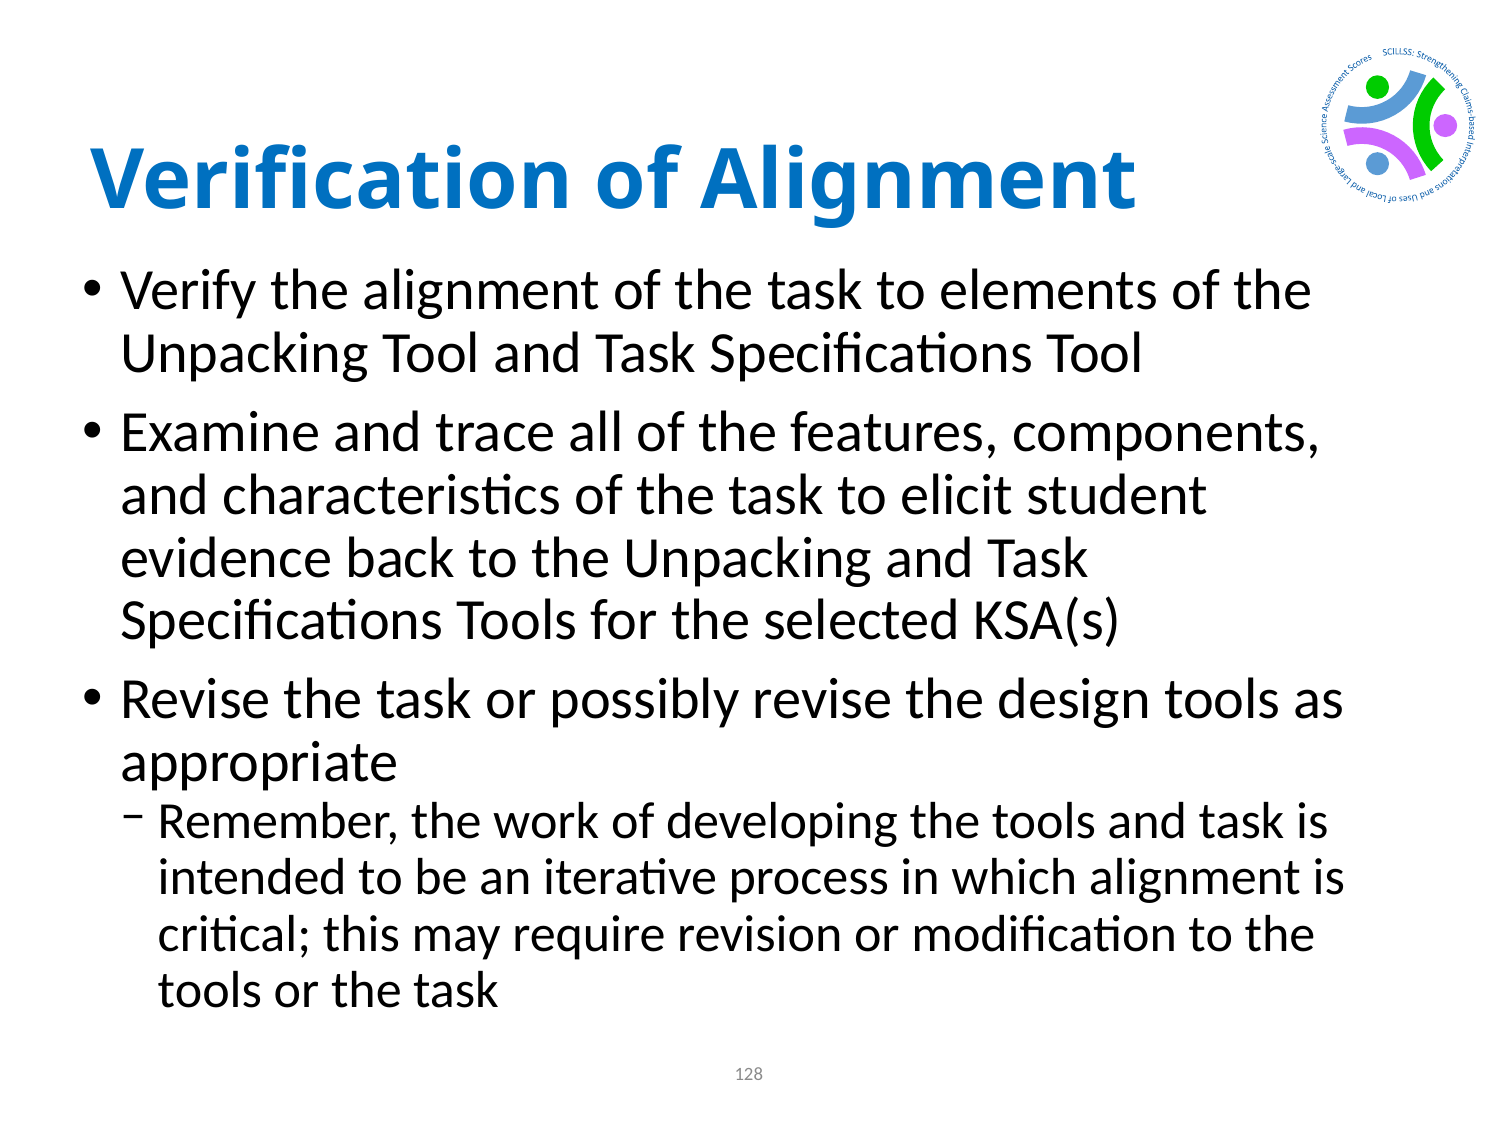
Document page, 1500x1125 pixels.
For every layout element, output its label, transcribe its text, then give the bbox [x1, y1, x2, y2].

title Verification of Alignment [75, 87, 1425, 276]
list Verify the alignment of the task to elements of the Unpacking Tool and Task Specifications Tool Examine and trace all of the features, components, and characteristics of the task to elicit student evidence back to the Unpacking and Task Specifications Tools for the selected KSA(s) Revise the task or possibly revise the design tools as appropriate Remember, the work of developing the tools and task is intended to be an iterative process in which alignment is critical; this may require revision or modification to the tools or the task [67, 252, 1418, 1038]
